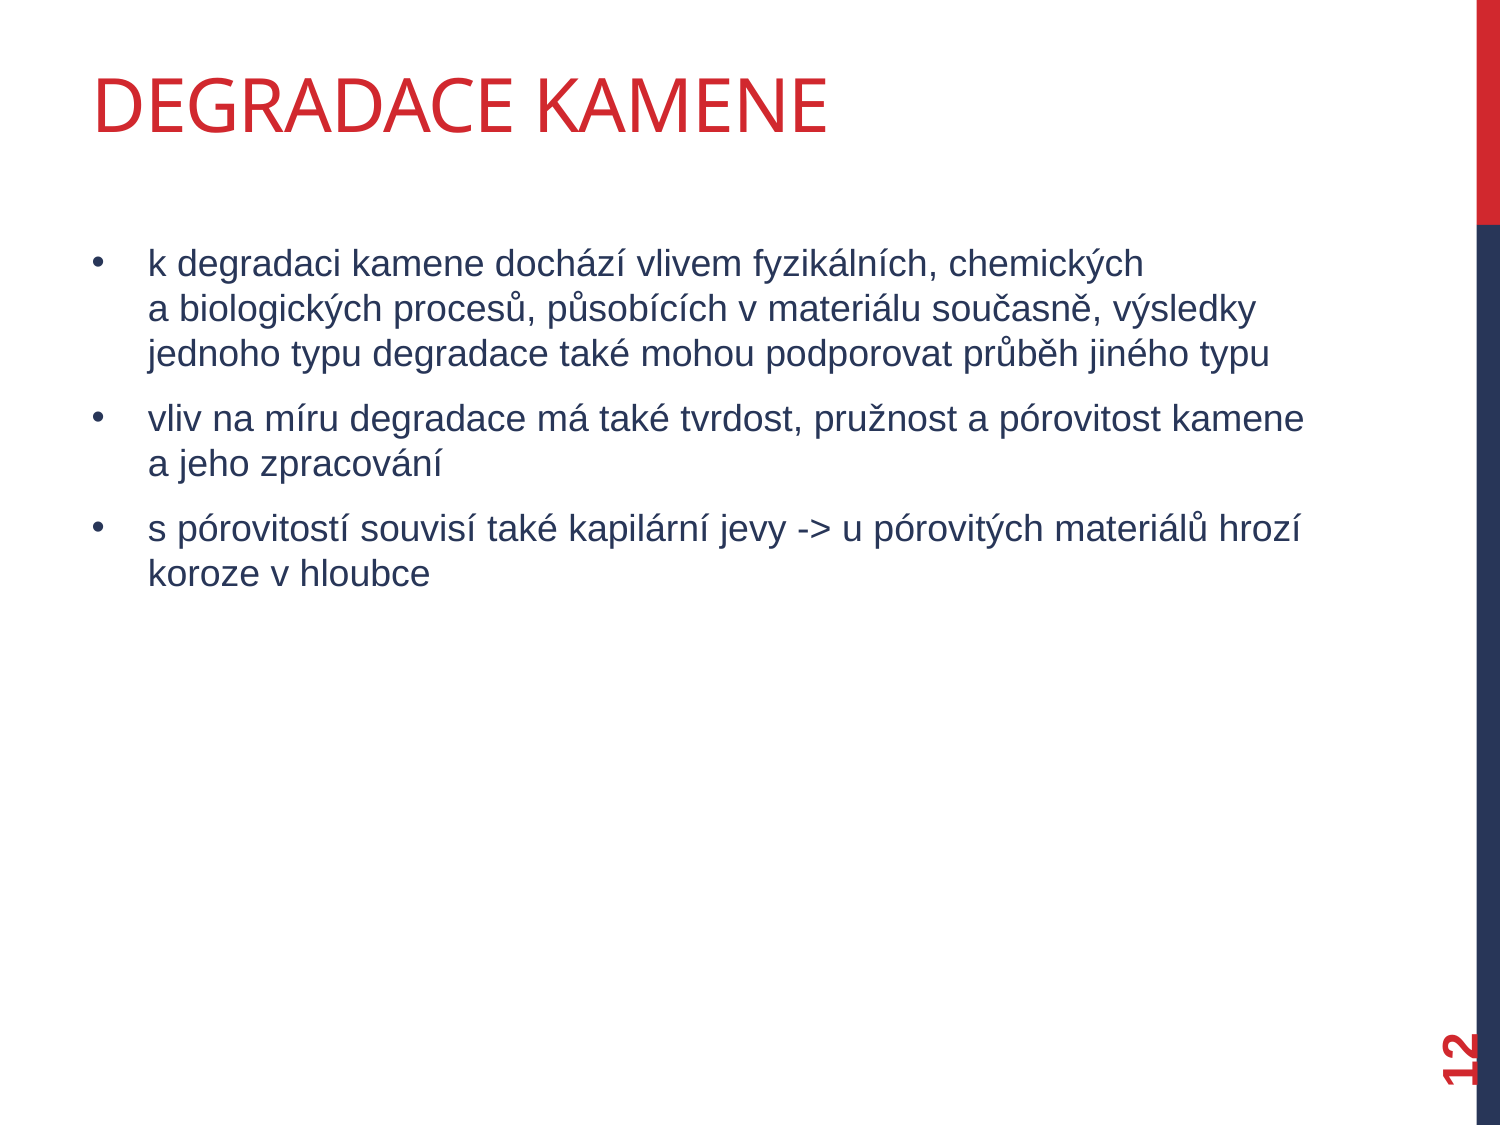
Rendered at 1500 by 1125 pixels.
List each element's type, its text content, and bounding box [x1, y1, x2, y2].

title Degradace kamene [76, 42, 1027, 155]
slide_number 12 [1427, 887, 1488, 1104]
list k degradaci kamene dochází vlivem fyzikálních, chemických a biologických procesů, působících v materiálu současně, výsledky jednoho typu degradace také mohou podporovat průběh jiného typu vliv na míru degradace má také tvrdost, pružnost a pórovitost kamene a jeho zpracování s pórovitostí souvisí také kapilární jevy -> u pórovitých materiálů hrozí koroze v hloubce [76, 231, 1327, 950]
